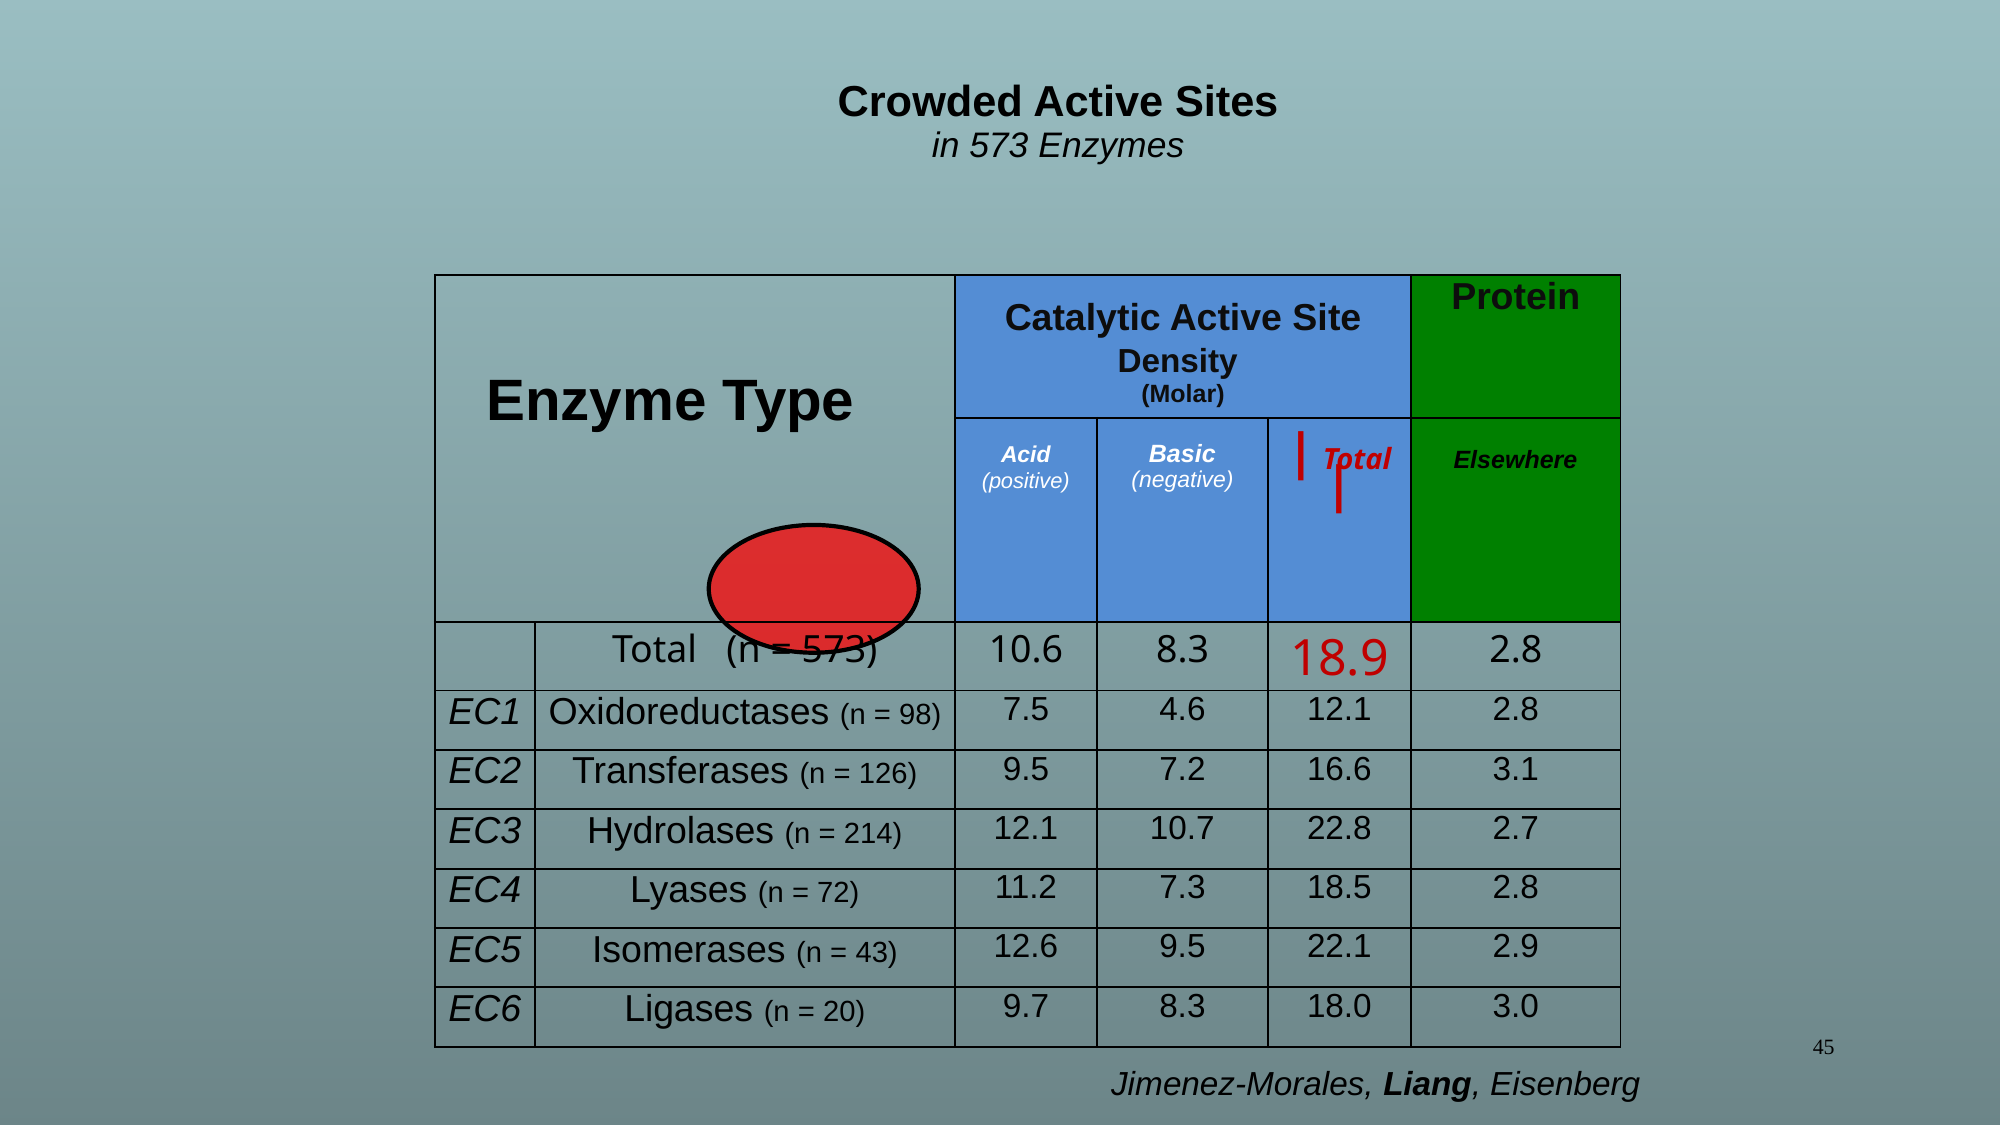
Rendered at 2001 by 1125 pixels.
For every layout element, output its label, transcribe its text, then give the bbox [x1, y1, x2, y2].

table_cell 12.1 [956, 810, 1096, 868]
table_cell Basic (negative) [1098, 419, 1267, 621]
table_cell EC3 [436, 810, 534, 868]
table_cell Lyases (n = 72) [536, 870, 954, 927]
table_cell 22.8 [1269, 810, 1410, 868]
slide_number 45 [1433, 1024, 1851, 1101]
table_cell EC4 [436, 870, 534, 927]
table_cell EC2 [436, 751, 534, 808]
table_cell 18.5 [1269, 870, 1410, 927]
table_cell 8.3 [1098, 988, 1267, 1046]
table_cell Total (n = 573) [536, 623, 954, 690]
table_cell Transferases (n = 126) [536, 751, 954, 808]
table_cell 11.2 [956, 870, 1096, 927]
table_cell 4.6 [1098, 691, 1267, 749]
table_cell Elsewhere [1412, 419, 1620, 621]
table_cell 9.7 [956, 988, 1096, 1046]
table_cell 3.0 [1412, 988, 1620, 1046]
table_cell EC1 [436, 691, 534, 749]
table_cell 18.0 [1269, 988, 1410, 1046]
table_cell 2.9 [1412, 929, 1620, 986]
table_cell [436, 623, 534, 690]
table_header Protein [1412, 276, 1620, 417]
table_cell 12.6 [956, 929, 1096, 986]
table_header Catalytic Active Site Density (Molar) [956, 276, 1410, 417]
table_cell 9.5 [1098, 929, 1267, 986]
table_cell EC5 [436, 929, 534, 986]
table_cell 3.1 [1412, 751, 1620, 808]
table_cell 8.3 [1098, 623, 1267, 690]
table_cell Hydrolases (n = 214) [536, 810, 954, 868]
table_cell Acid (positive) [956, 419, 1096, 621]
table_cell Oxidoreductases (n = 98) [536, 691, 954, 749]
title Crowded Active Sites in 573 Enzymes [420, 69, 1696, 173]
table_cell 2.8 [1412, 870, 1620, 927]
table_cell 18.9 [1269, 623, 1410, 690]
table_cell 7.5 [956, 691, 1096, 749]
table_cell 2.7 [1412, 810, 1620, 868]
text_box Jimenez-Morales, Liang, Eisenberg [1067, 1054, 1685, 1110]
table_cell 2.8 [1412, 623, 1620, 690]
table_header Enzyme Type [436, 276, 954, 621]
table_cell | Total | [1269, 419, 1410, 621]
table_cell 7.2 [1098, 751, 1267, 808]
table_cell 9.5 [956, 751, 1096, 808]
table_cell 2.8 [1412, 691, 1620, 749]
table_cell Isomerases (n = 43) [536, 929, 954, 986]
table_cell EC6 [436, 988, 534, 1046]
table_cell 12.1 [1269, 691, 1410, 749]
table_cell 7.3 [1098, 870, 1267, 927]
table_cell 22.1 [1269, 929, 1410, 986]
table_cell 10.7 [1098, 810, 1267, 868]
table_cell 10.6 [956, 623, 1096, 690]
table_cell Ligases (n = 20) [536, 988, 954, 1046]
table_cell 16.6 [1269, 751, 1410, 808]
